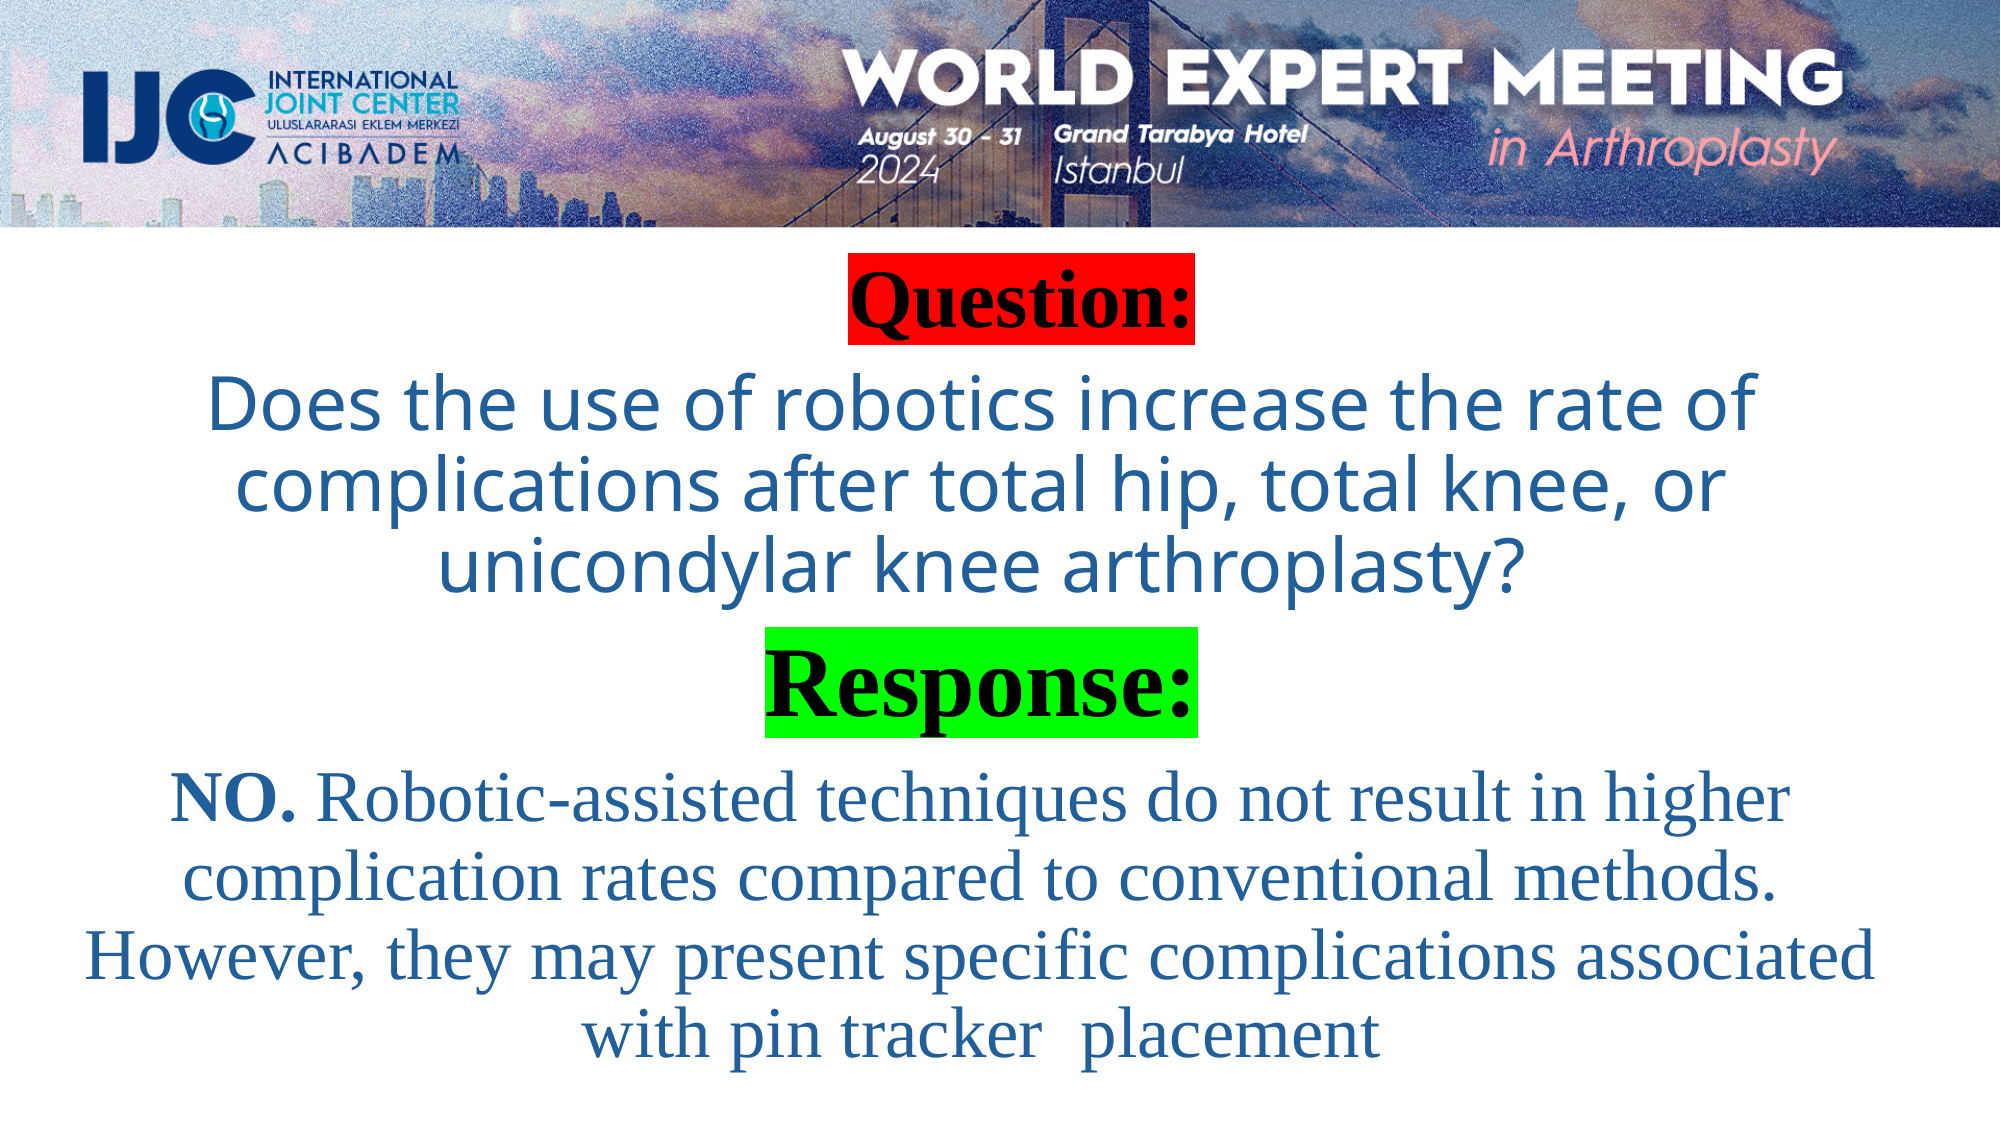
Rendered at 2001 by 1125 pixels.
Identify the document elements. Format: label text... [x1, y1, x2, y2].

picture [0, 0, 2000, 1125]
subtitle Question: Does the use of robotics increase the rate of complications after total hip, total knee, or unicondylar knee arthroplasty? Response: NO. Robotic-assisted techniques do not result in higher complication rates compared to conventional methods. However, they may present specific complications associated with pin tracker placement [26, 247, 1936, 1113]
